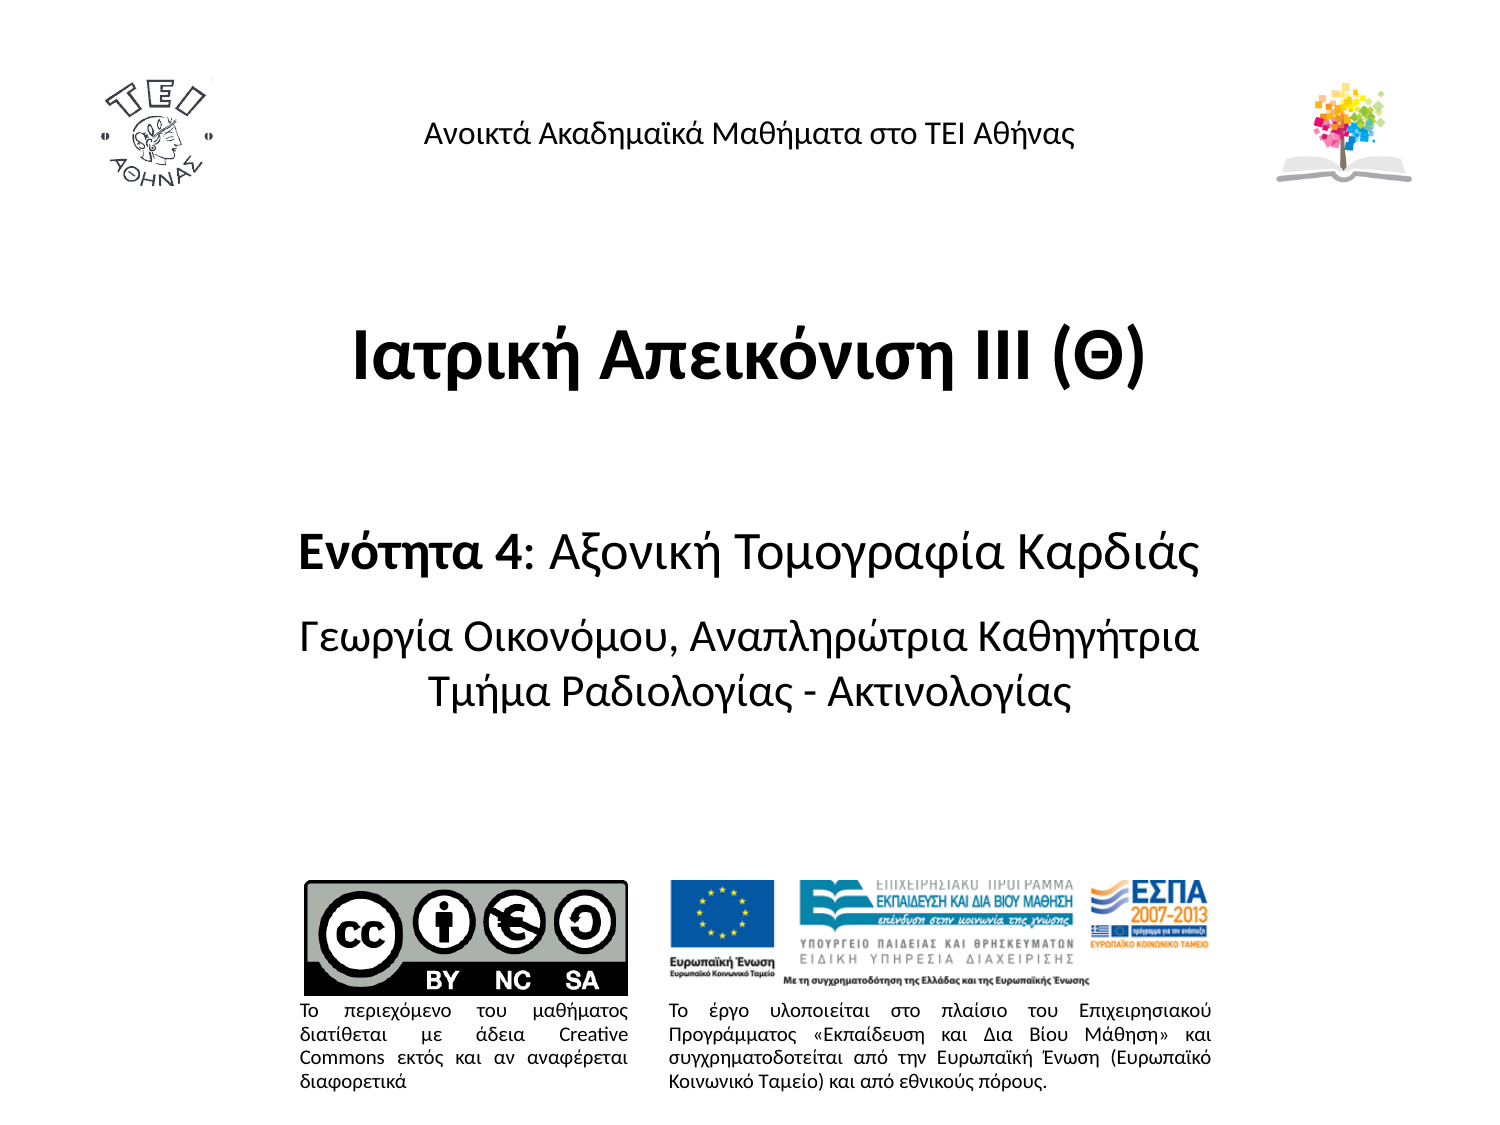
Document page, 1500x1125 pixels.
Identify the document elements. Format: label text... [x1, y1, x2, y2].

picture [100, 77, 213, 193]
picture [663, 880, 1214, 996]
picture [1273, 77, 1414, 185]
title Ιατρική Απεικόνιση ΙΙΙ (Θ) [112, 219, 1388, 480]
picture [303, 880, 628, 996]
table_header Το περιεχόμενο του μαθήματος διατίθεται με άδεια Creative Commons εκτός και αν αναφέρεται διαφορετικά [289, 999, 640, 1125]
text_box Ανοικτά Ακαδημαϊκά Μαθήματα στο ΤΕΙ Αθήνας [217, 103, 1268, 159]
table_header Το έργο υλοποιείται στο πλαίσιο του Επιχειρησιακού Προγράμματος «Εκπαίδευση και Δια Βίου Μάθηση» και συγχρηματοδοτείται από την Ευρωπαϊκή Ένωση (Ευρωπαϊκό Κοινωνικό Ταμείο) και από εθνικούς πόρους. [640, 999, 1223, 1125]
subtitle Ενότητα 4: Αξονική Τομογραφία Καρδιάς Γεωργία Οικονόμου, Αναπληρώτρια Καθηγήτρια Τμήμα Ραδιολογίας - Ακτινολογίας [0, 507, 1500, 823]
